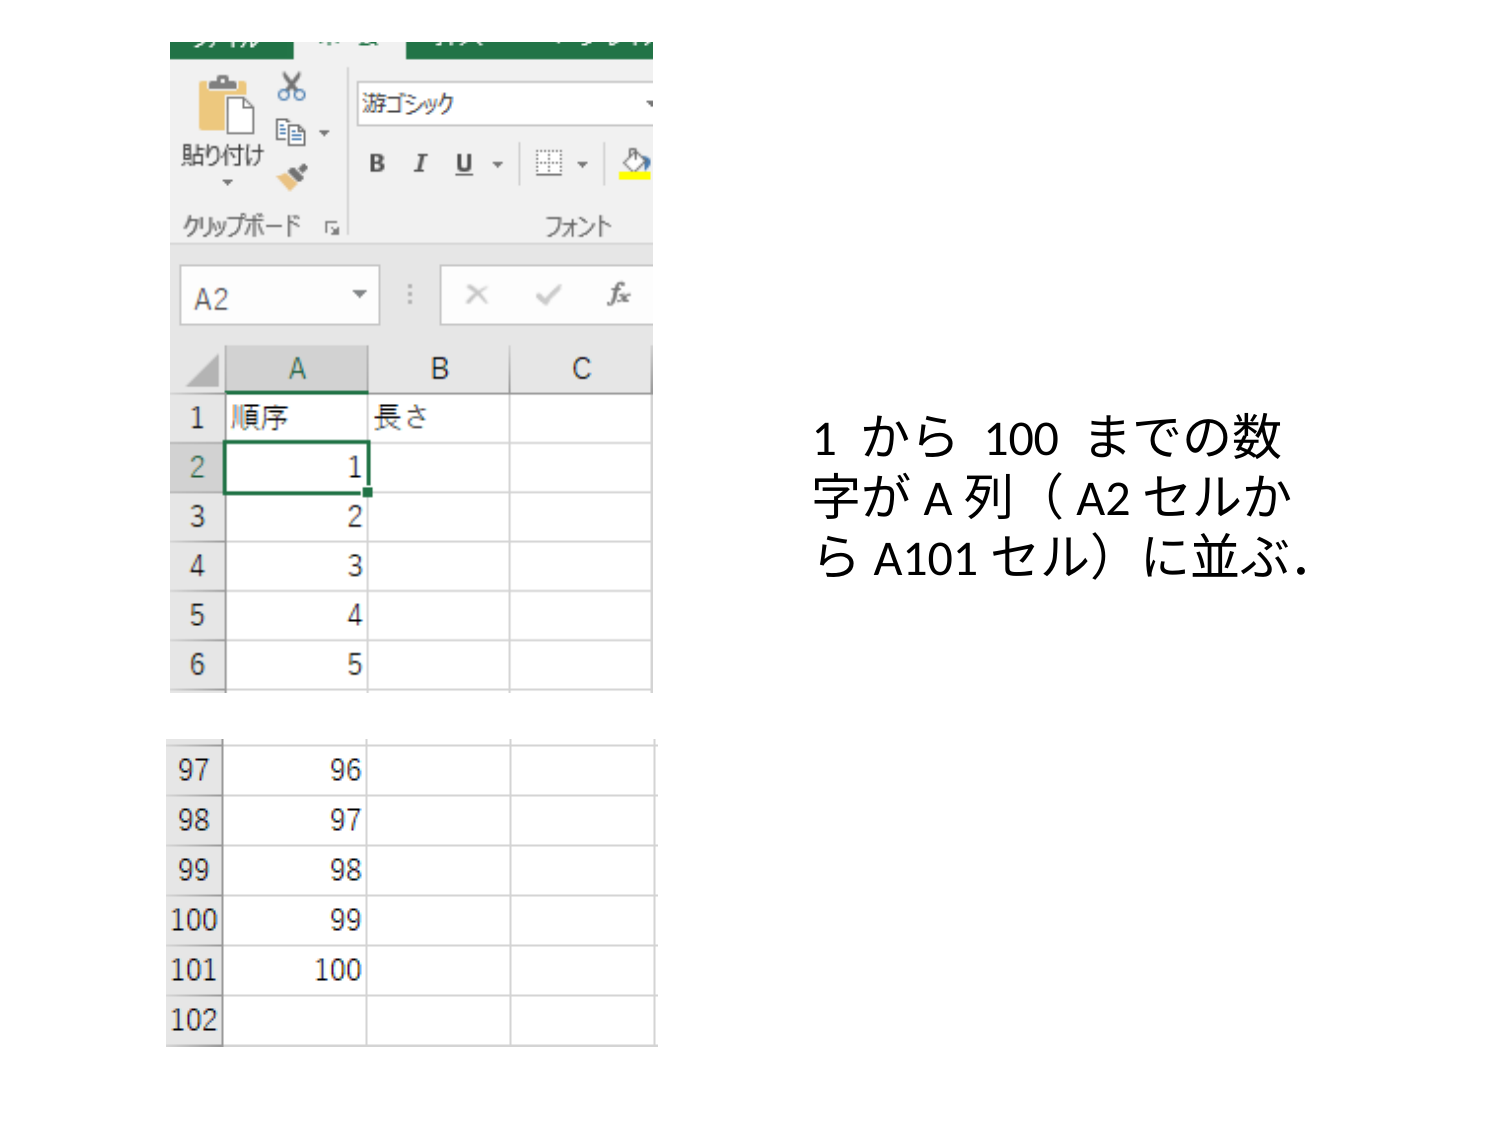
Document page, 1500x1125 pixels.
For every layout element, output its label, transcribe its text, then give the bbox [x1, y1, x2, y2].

picture [166, 739, 658, 1048]
text_box 1 から 100 までの数字がA列（A2セルからA101セル）に並ぶ． [796, 398, 1336, 594]
picture [169, 42, 653, 693]
